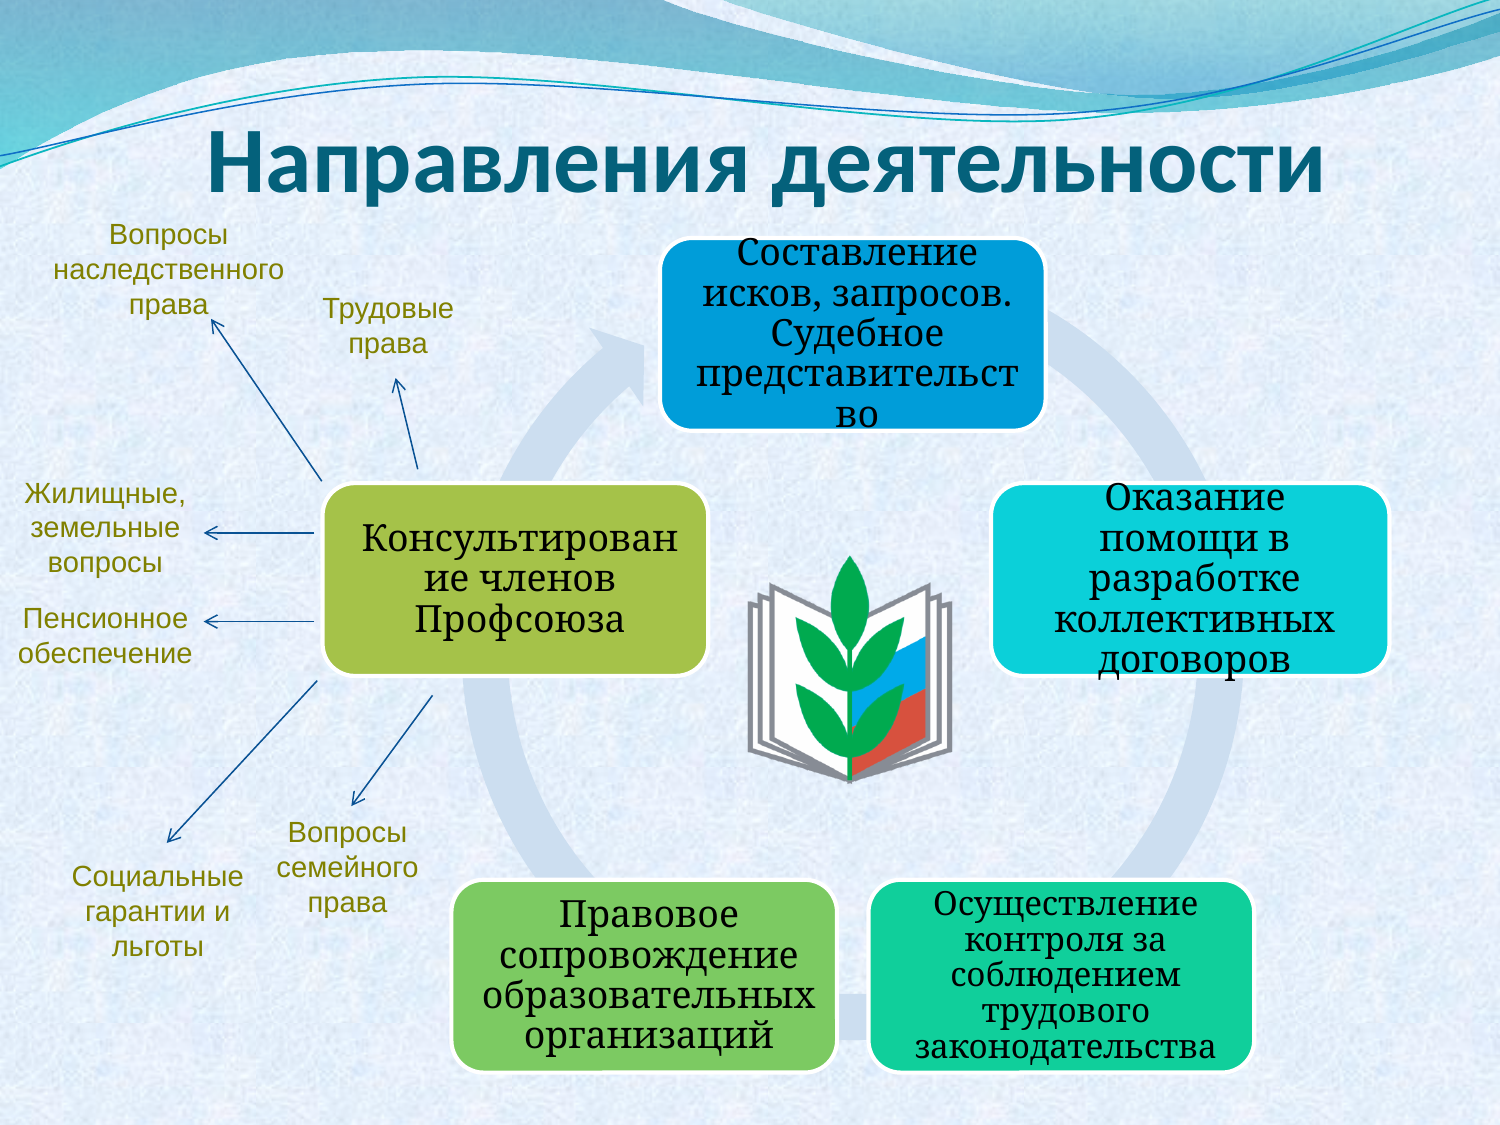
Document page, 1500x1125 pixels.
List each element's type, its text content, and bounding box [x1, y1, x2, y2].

text_box Вопросы наследственного права [33, 208, 304, 328]
title Направления деятельности [85, 23, 1449, 212]
text_box Жилищные, земельные вопросы [0, 466, 211, 587]
text_box Пенсионное обеспечение [0, 591, 211, 677]
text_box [395, 377, 418, 470]
picture [727, 547, 972, 792]
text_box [351, 695, 433, 807]
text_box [210, 318, 322, 482]
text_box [166, 680, 318, 844]
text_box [299, 237, 1413, 1074]
text_box Социальные гарантии и льготы [56, 850, 260, 970]
text_box Вопросы семейного права [260, 855, 292, 926]
